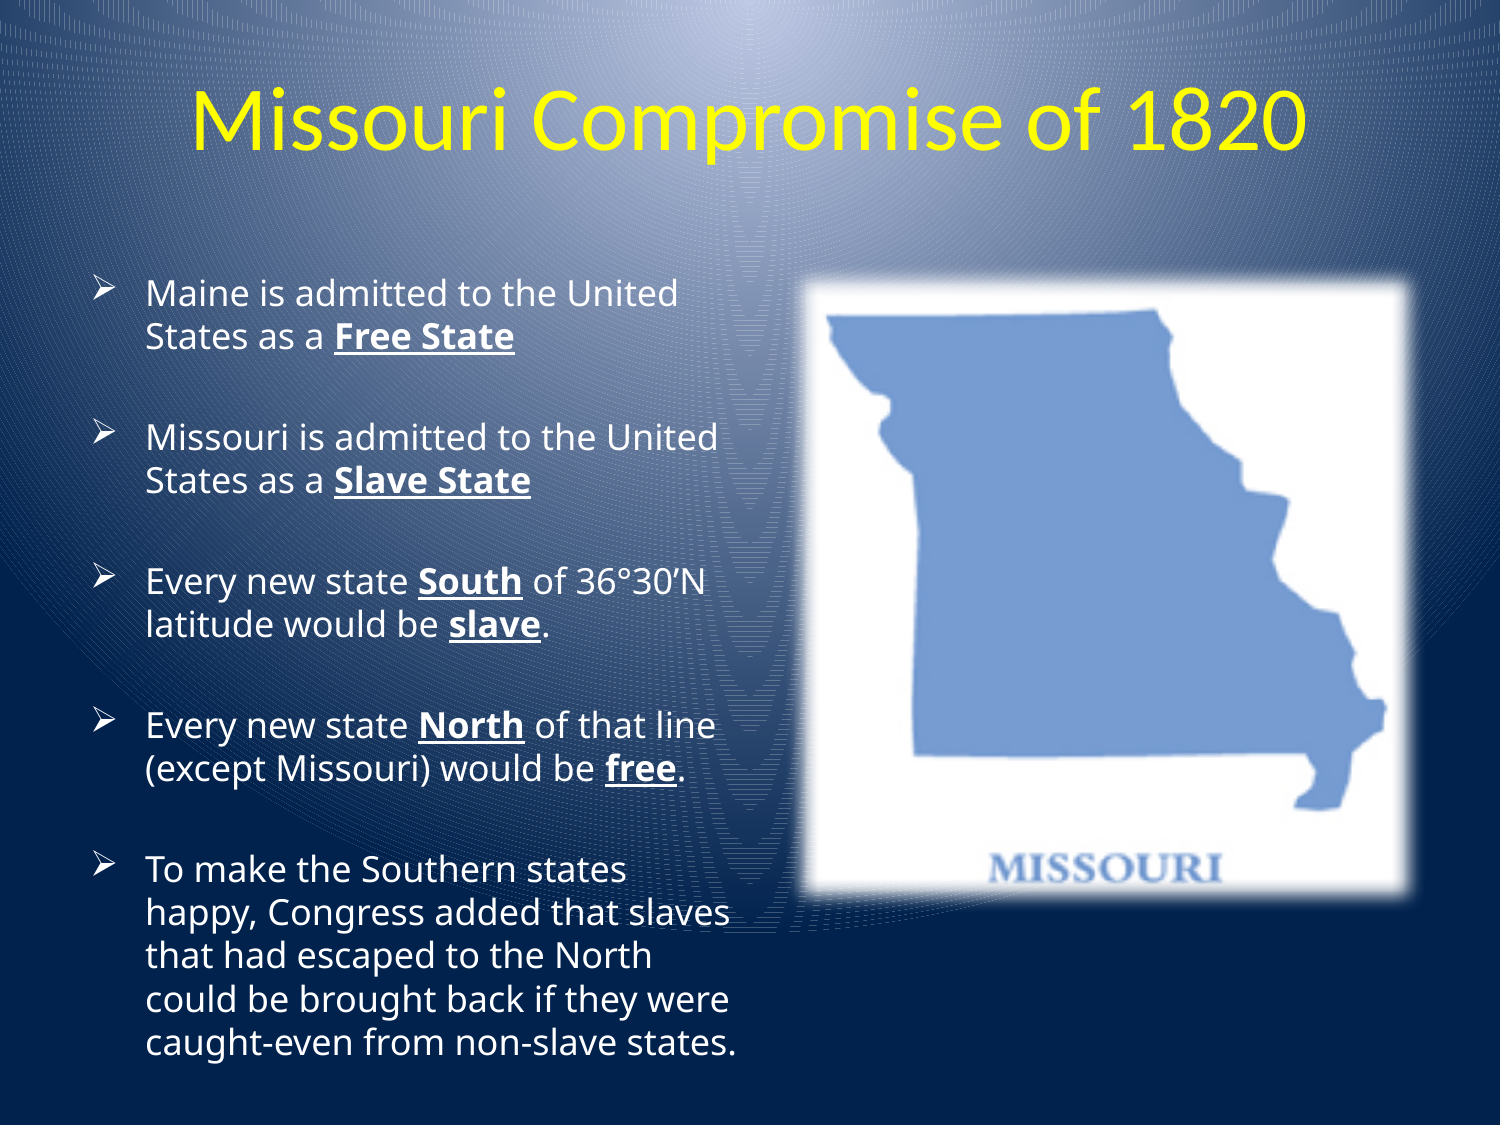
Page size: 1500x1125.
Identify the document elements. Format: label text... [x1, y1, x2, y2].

list Maine is admitted to the United States as a Free State Missouri is admitted to the United States as a Slave State Every new state South of 36°30’N latitude would be slave. Every new state North of that line (except Missouri) would be free. To make the Southern states happy, Congress added that slaves that had escaped to the North could be brought back if they were caught-even from non-slave states. [75, 262, 755, 1091]
title Missouri Compromise of 1820 [75, 45, 1425, 182]
picture [784, 262, 1426, 913]
